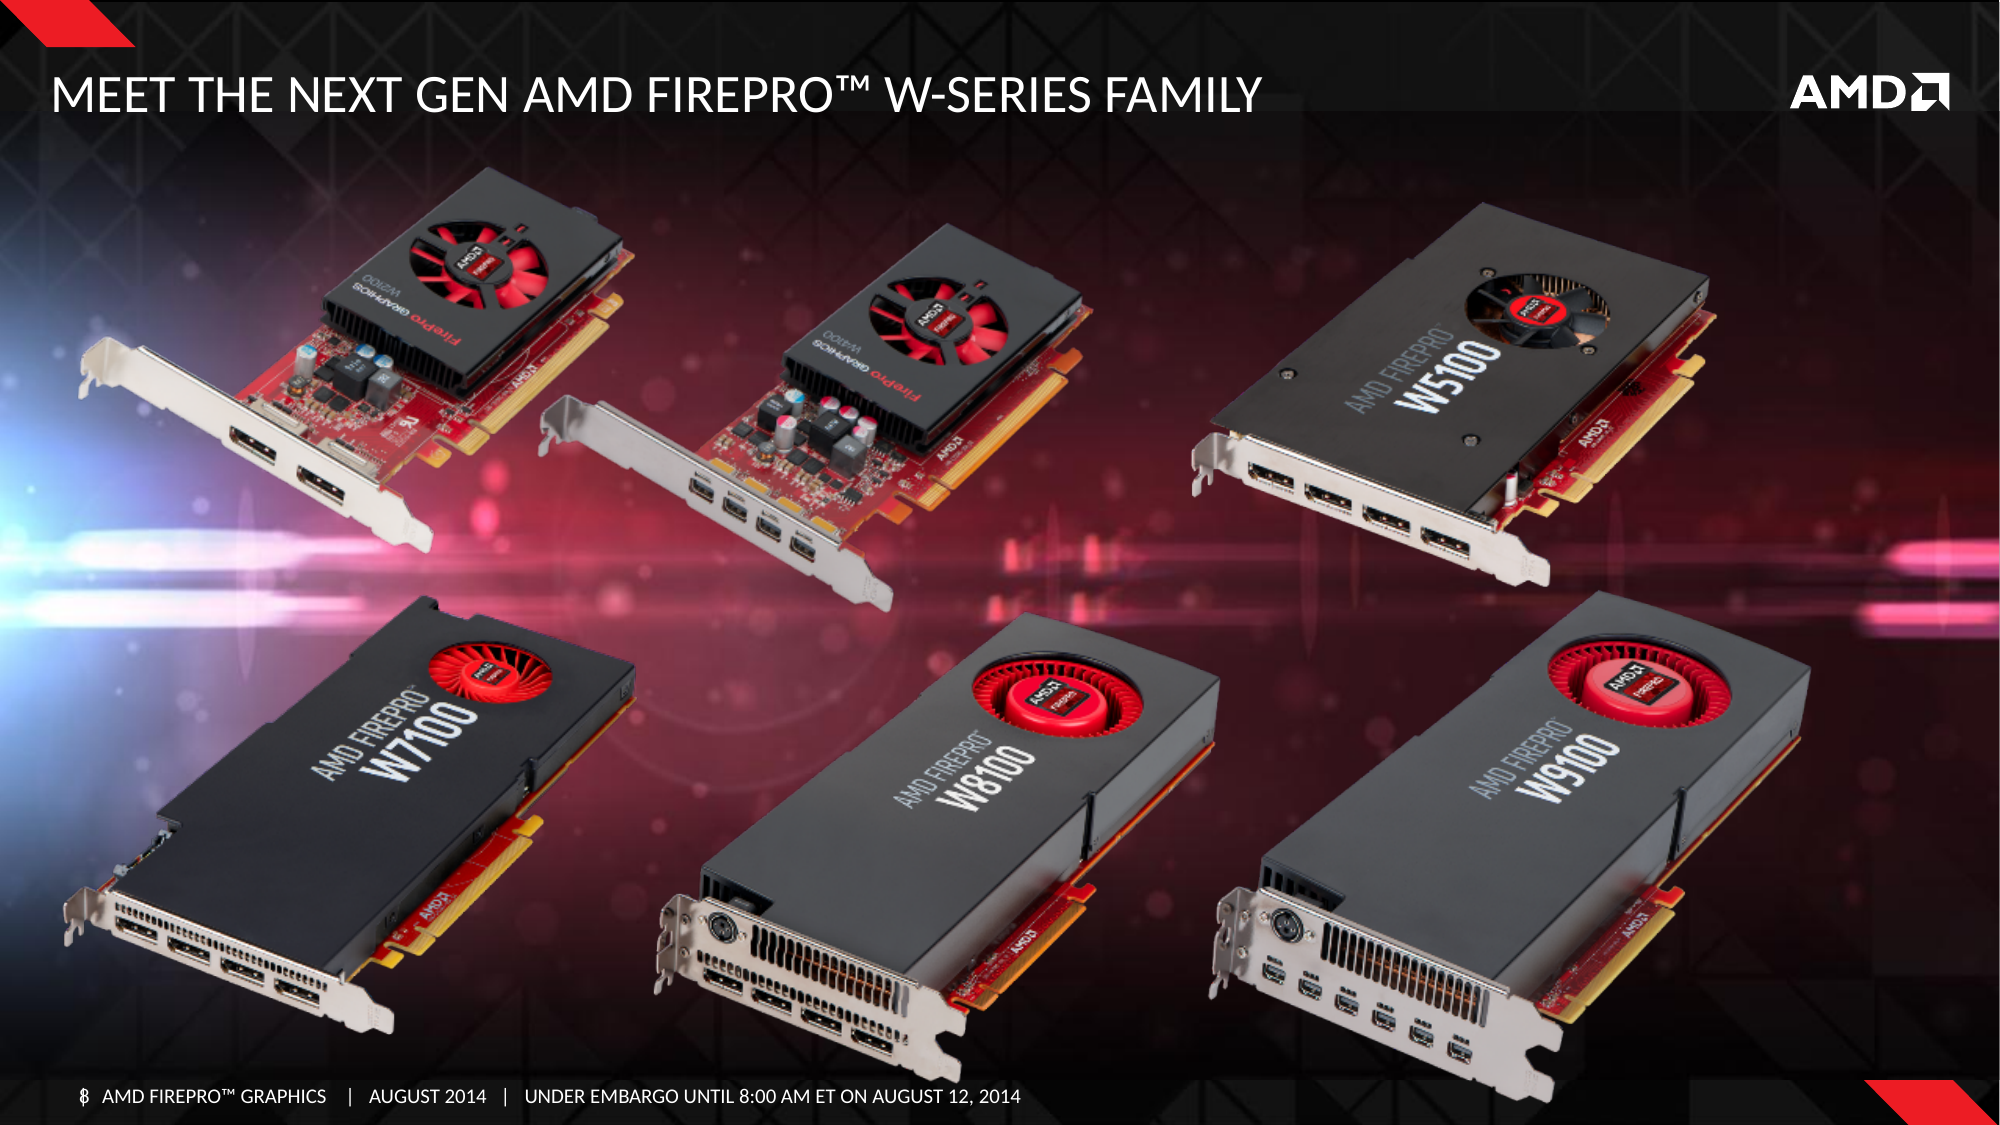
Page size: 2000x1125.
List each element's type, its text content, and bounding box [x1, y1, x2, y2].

title Meet the Next Gen AMD FirePro™ W-Series Family [50, 45, 1761, 109]
picture [0, 2, 2000, 1125]
